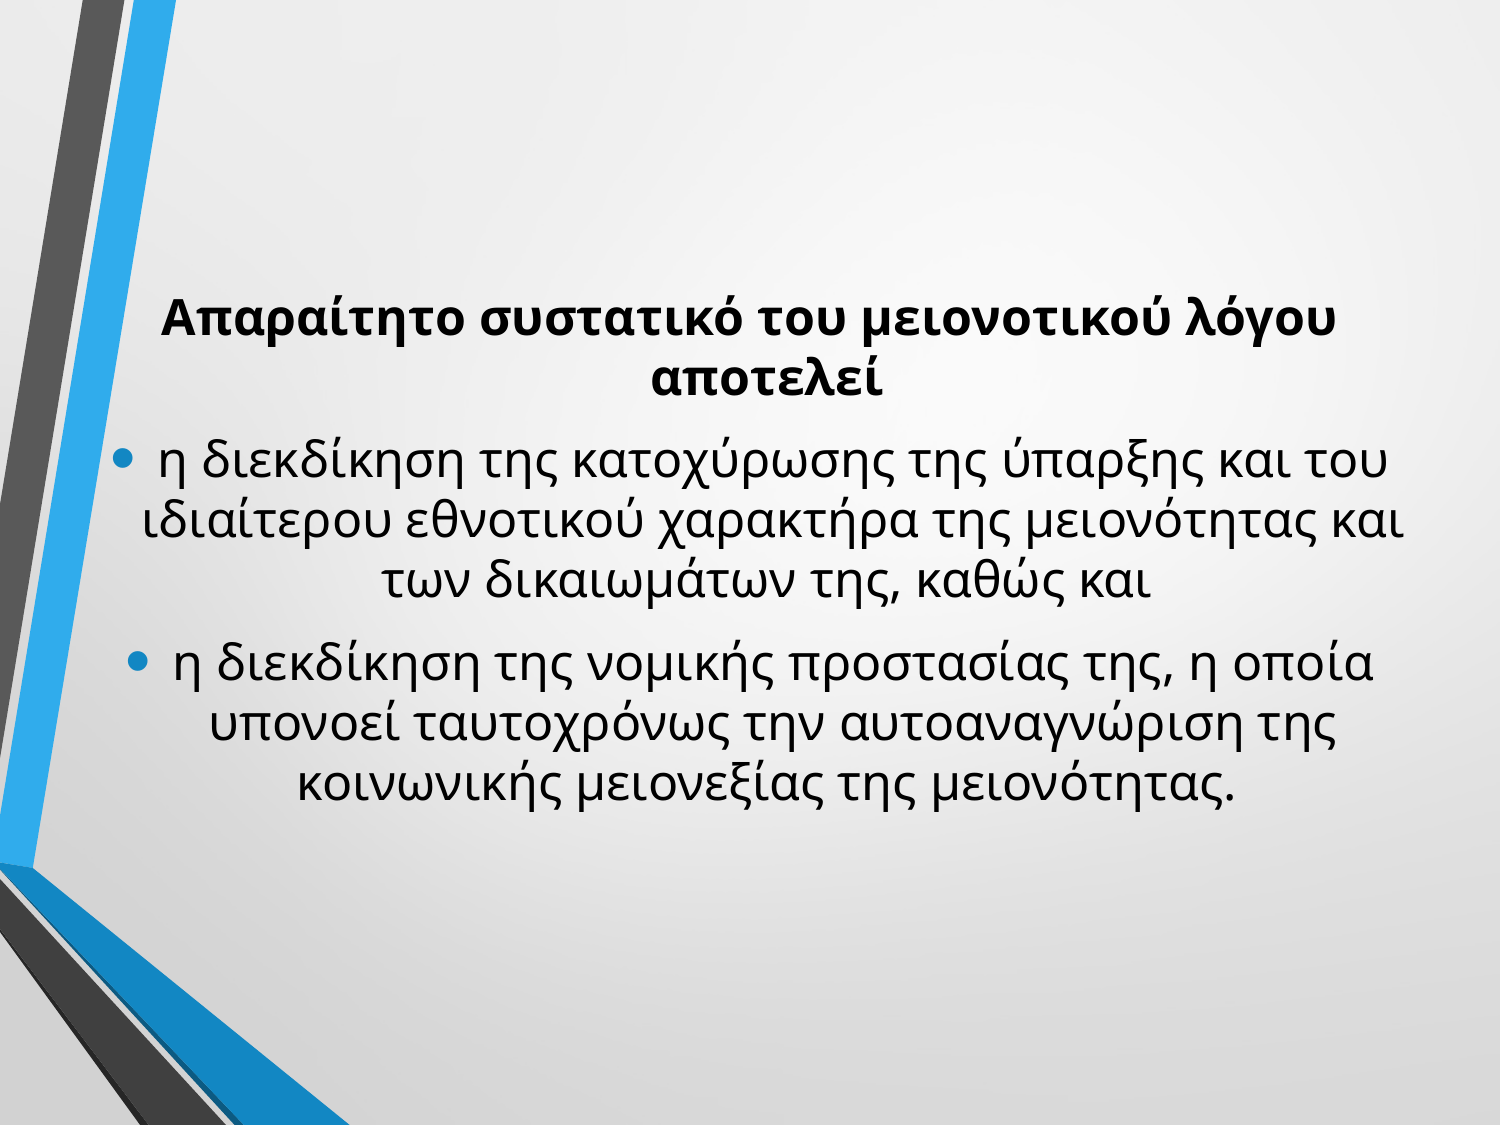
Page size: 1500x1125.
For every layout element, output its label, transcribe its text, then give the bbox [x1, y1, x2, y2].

list Απαραίτητο συστατικό του μειονοτικού λόγου αποτελεί η διεκδίκηση της κατοχύρωσης της ύπαρξης και του ιδιαίτερου εθνοτικού χαρακτήρα της μειονότητας και των δικαιωμάτων της, καθώς και η διεκδίκηση της νομικής προστασίας της, η οποία υπονοεί ταυτοχρόνως την αυτοαναγνώριση της κοινωνικής μειονεξίας της μειονότητας. [75, 90, 1425, 1006]
